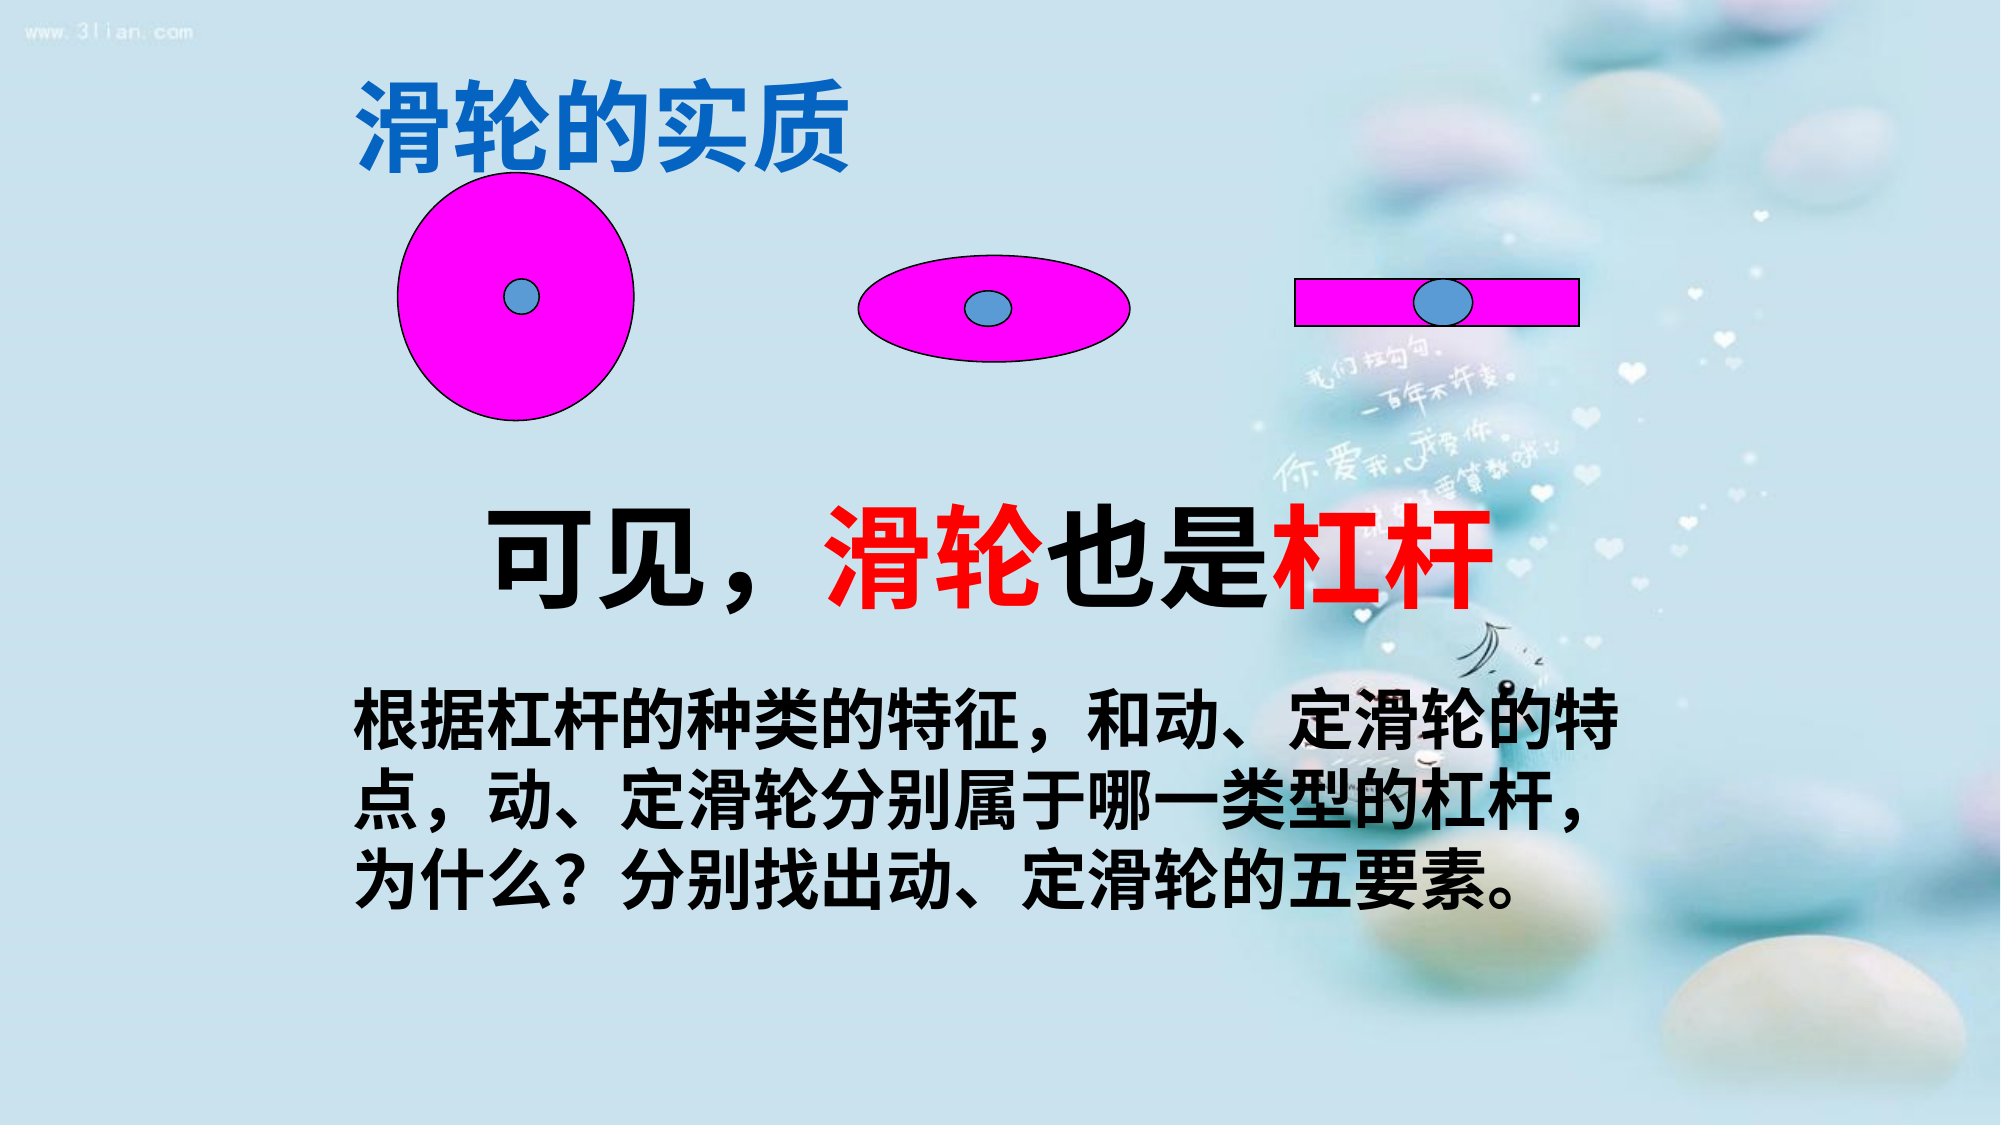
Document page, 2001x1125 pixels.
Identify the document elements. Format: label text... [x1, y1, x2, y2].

text_box [858, 255, 1130, 362]
text_box 可见，滑轮也是杠杆 [468, 479, 1816, 630]
picture [0, 0, 2001, 1125]
text_box [1446, 278, 1579, 326]
text_box [503, 278, 540, 315]
text_box [1295, 278, 1440, 326]
text_box [397, 192, 634, 421]
text_box [1413, 278, 1473, 326]
text_box 滑轮的实质 [337, 57, 1475, 192]
text_box 根据杠杆的种类的特征，和动、定滑轮的特点，动、定滑轮分别属于哪一类型的杠杆，为什么？分别找出动、定滑轮的五要素。 [338, 670, 1674, 925]
text_box [964, 290, 1012, 327]
